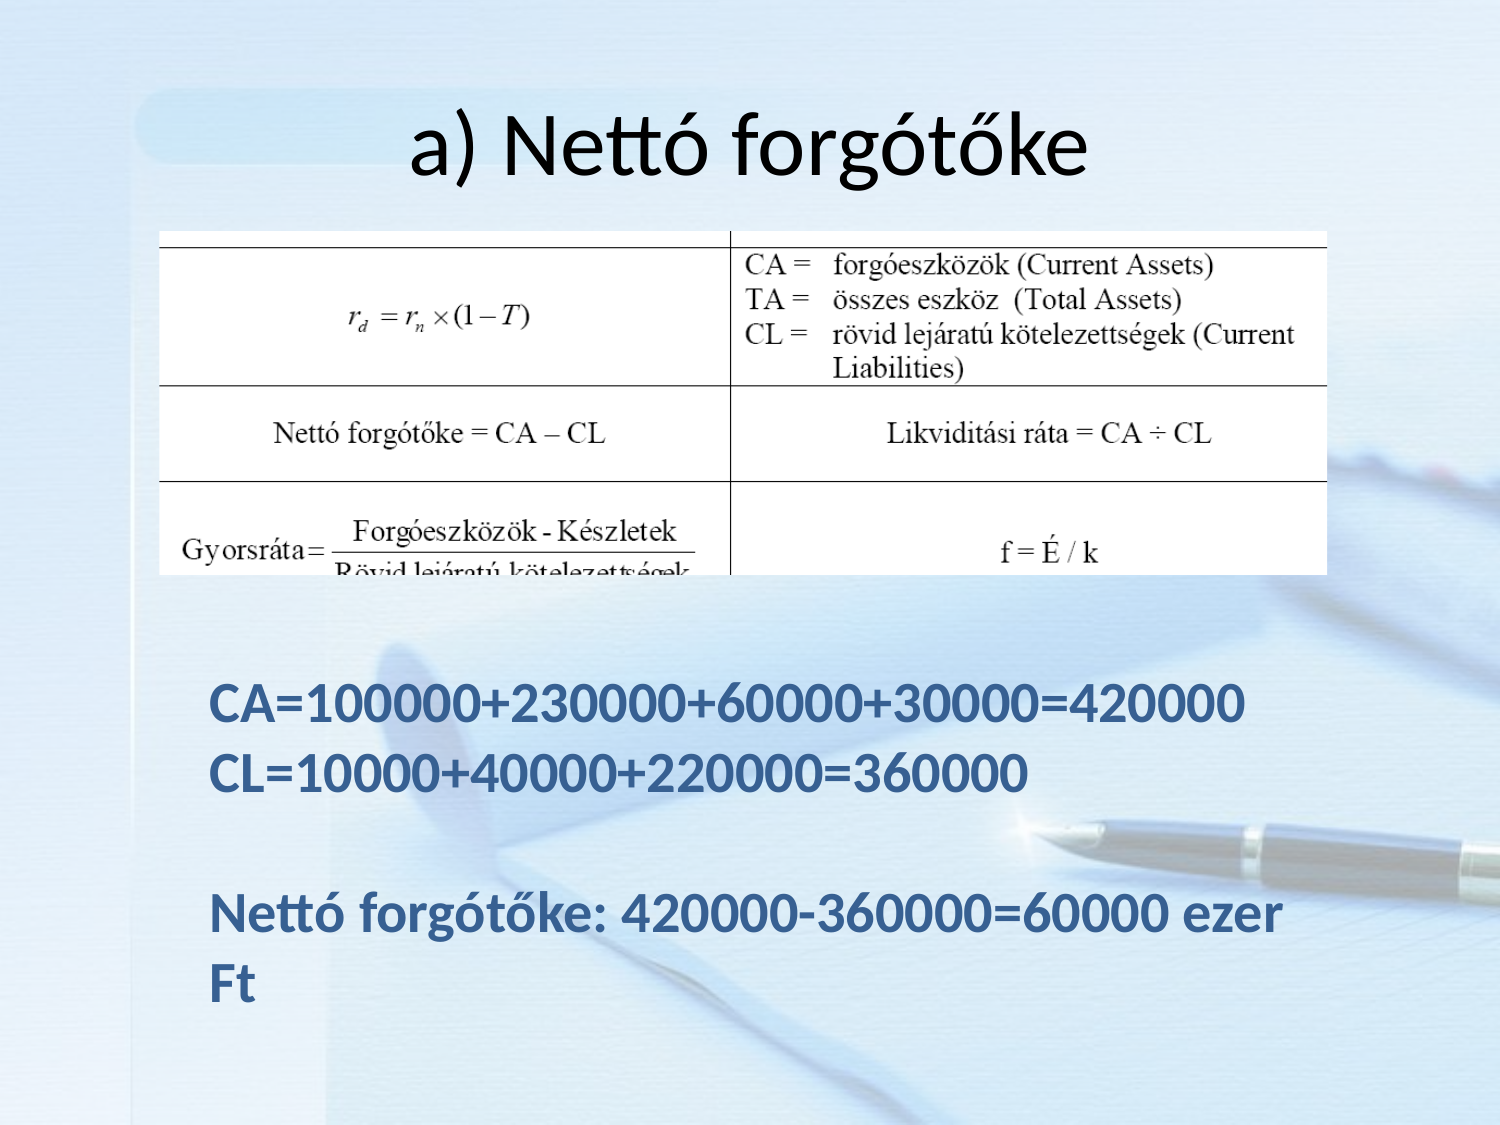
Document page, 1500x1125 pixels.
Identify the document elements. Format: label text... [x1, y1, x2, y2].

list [159, 231, 1328, 575]
text_box CA=100000+230000+60000+30000=420000 CL=10000+40000+220000=360000 Nettó forgótőke: 420000-360000=60000 ezer Ft [194, 657, 1341, 1022]
title a) Nettó forgótőke [75, 45, 1425, 233]
